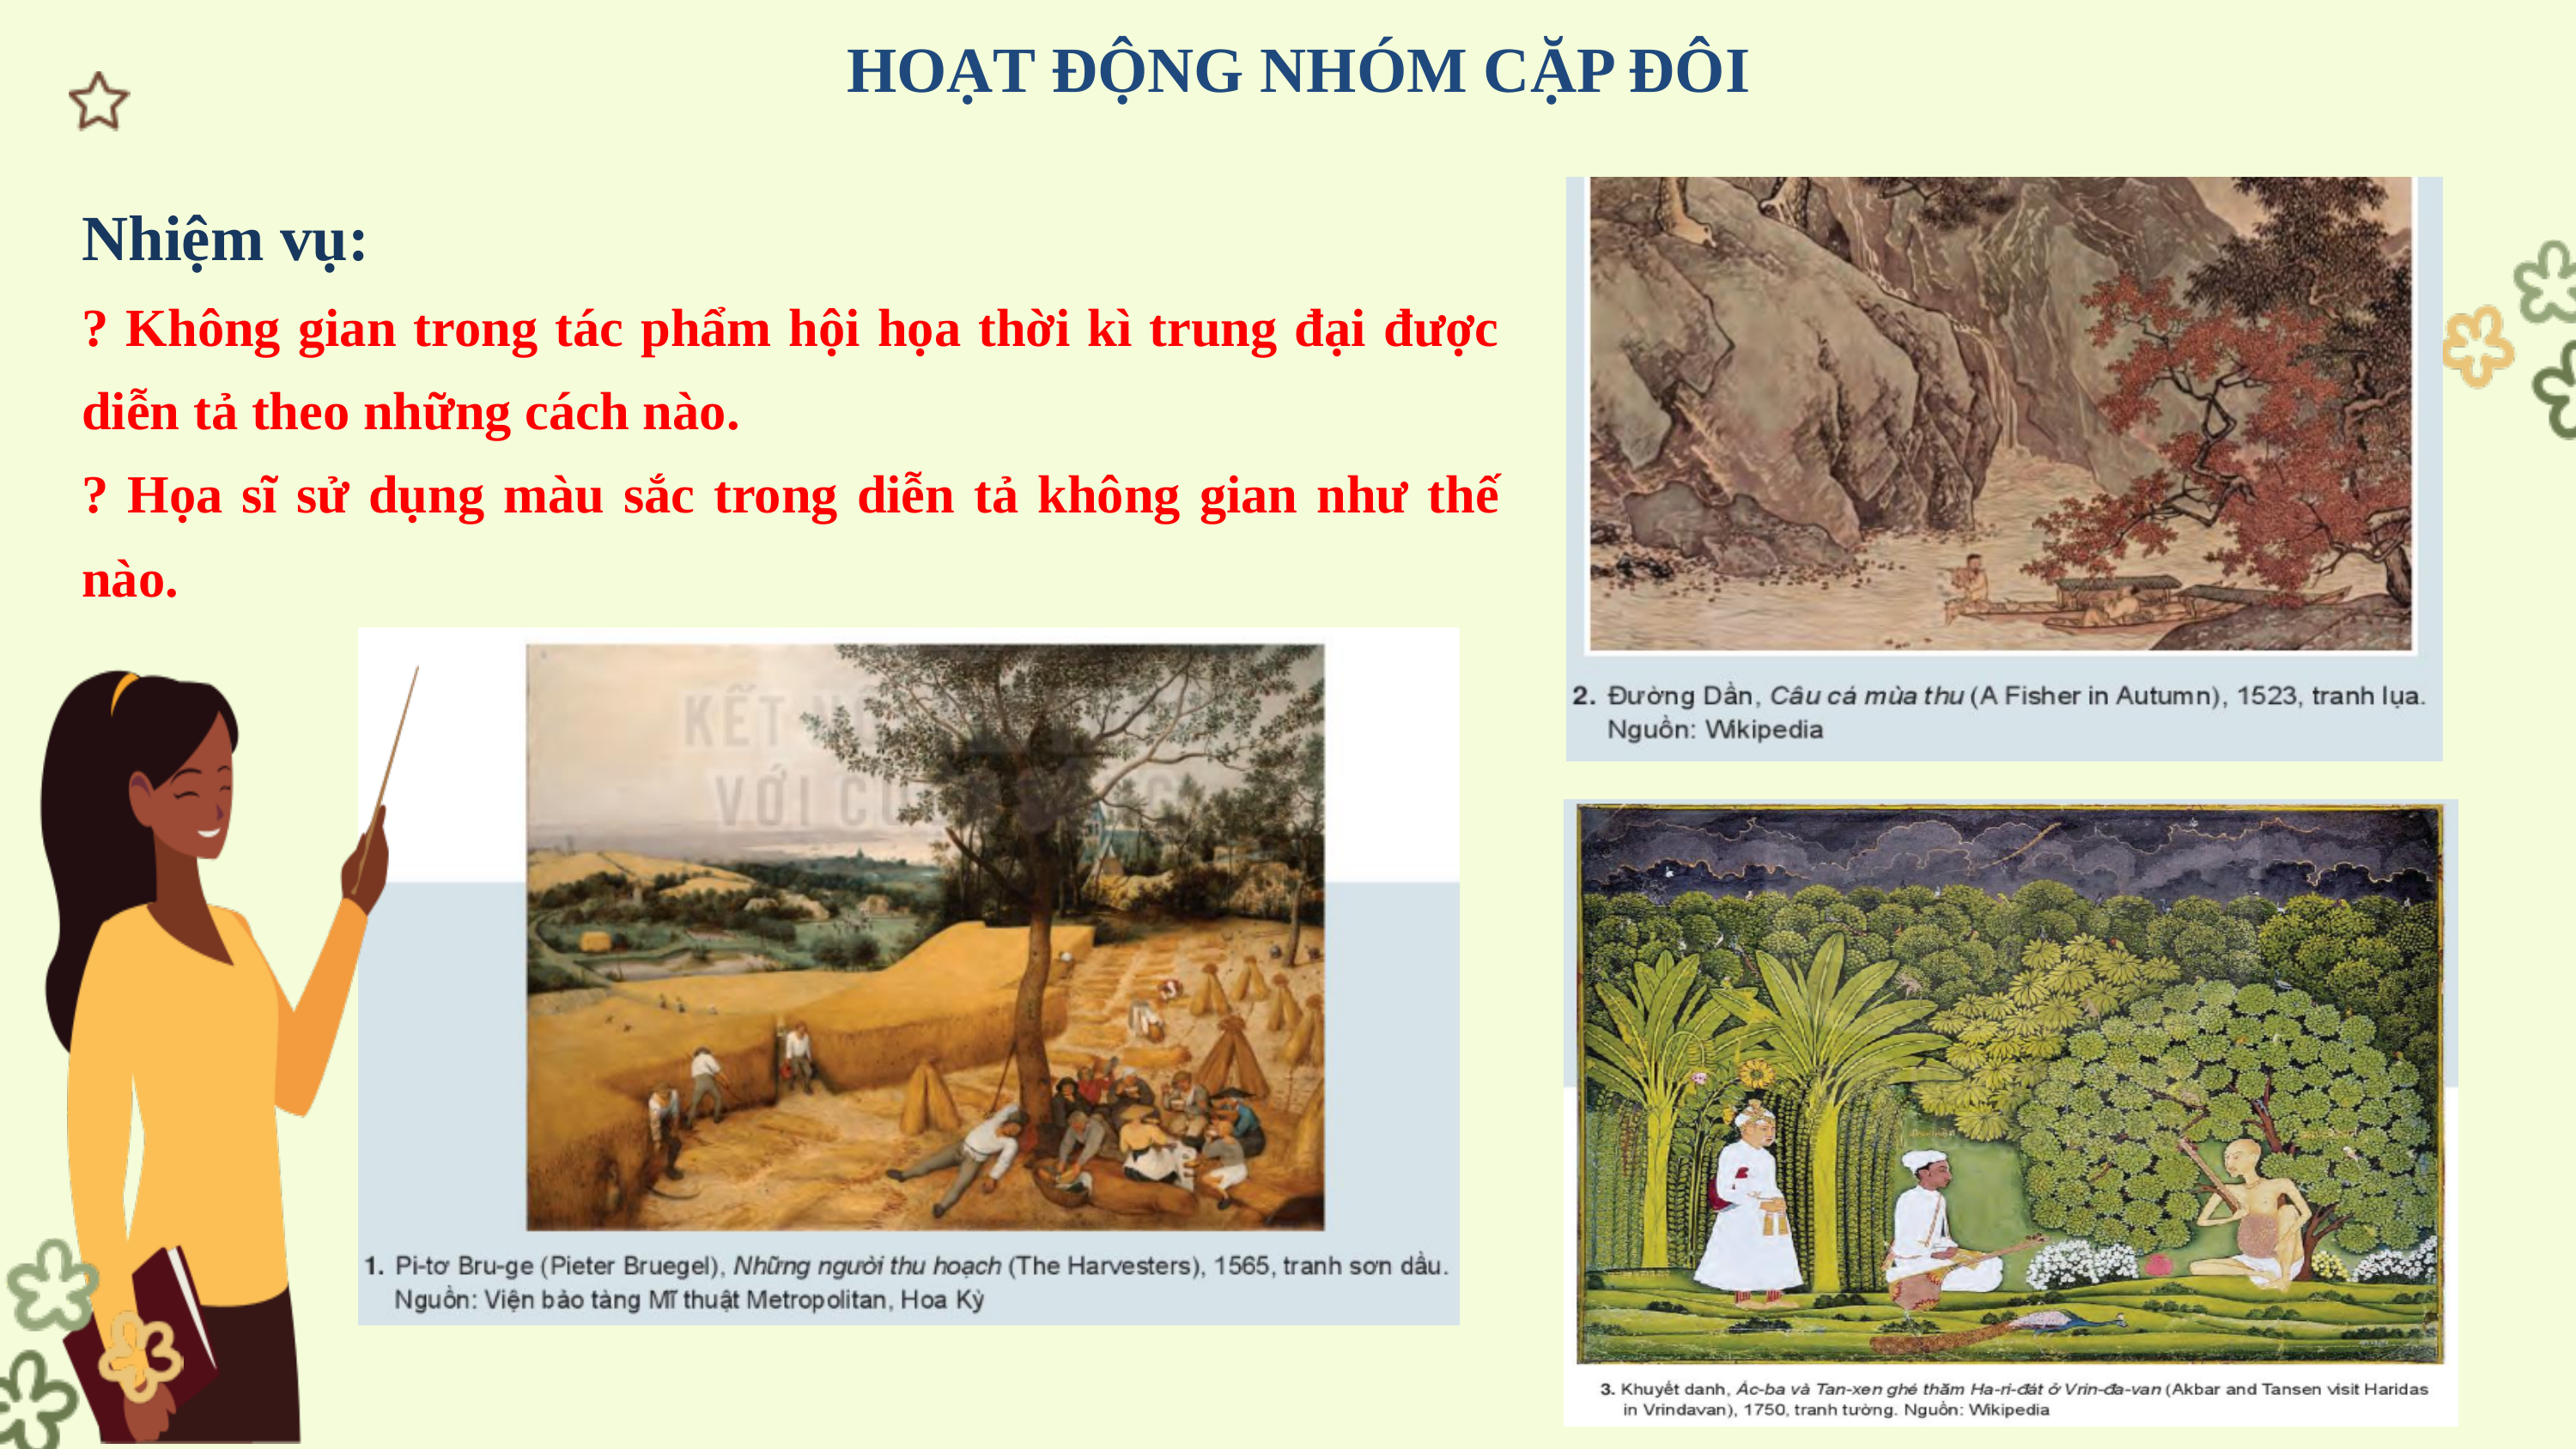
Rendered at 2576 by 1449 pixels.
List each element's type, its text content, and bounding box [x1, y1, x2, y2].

picture [1563, 798, 2458, 1427]
picture [1566, 176, 2576, 762]
text_box Nhiệm vụ: ? Không gian trong tác phẩm hội họa thời kì trung đại được diễn tả theo những cách nào. ? Họa sĩ sử dụng màu sắc trong diễn tả không gian như thế nào. [69, 166, 1514, 614]
picture [0, 627, 1461, 1449]
picture [69, 71, 131, 131]
text_box HOẠT ĐỘNG NHÓM CẶP ĐÔI [793, 21, 1803, 112]
